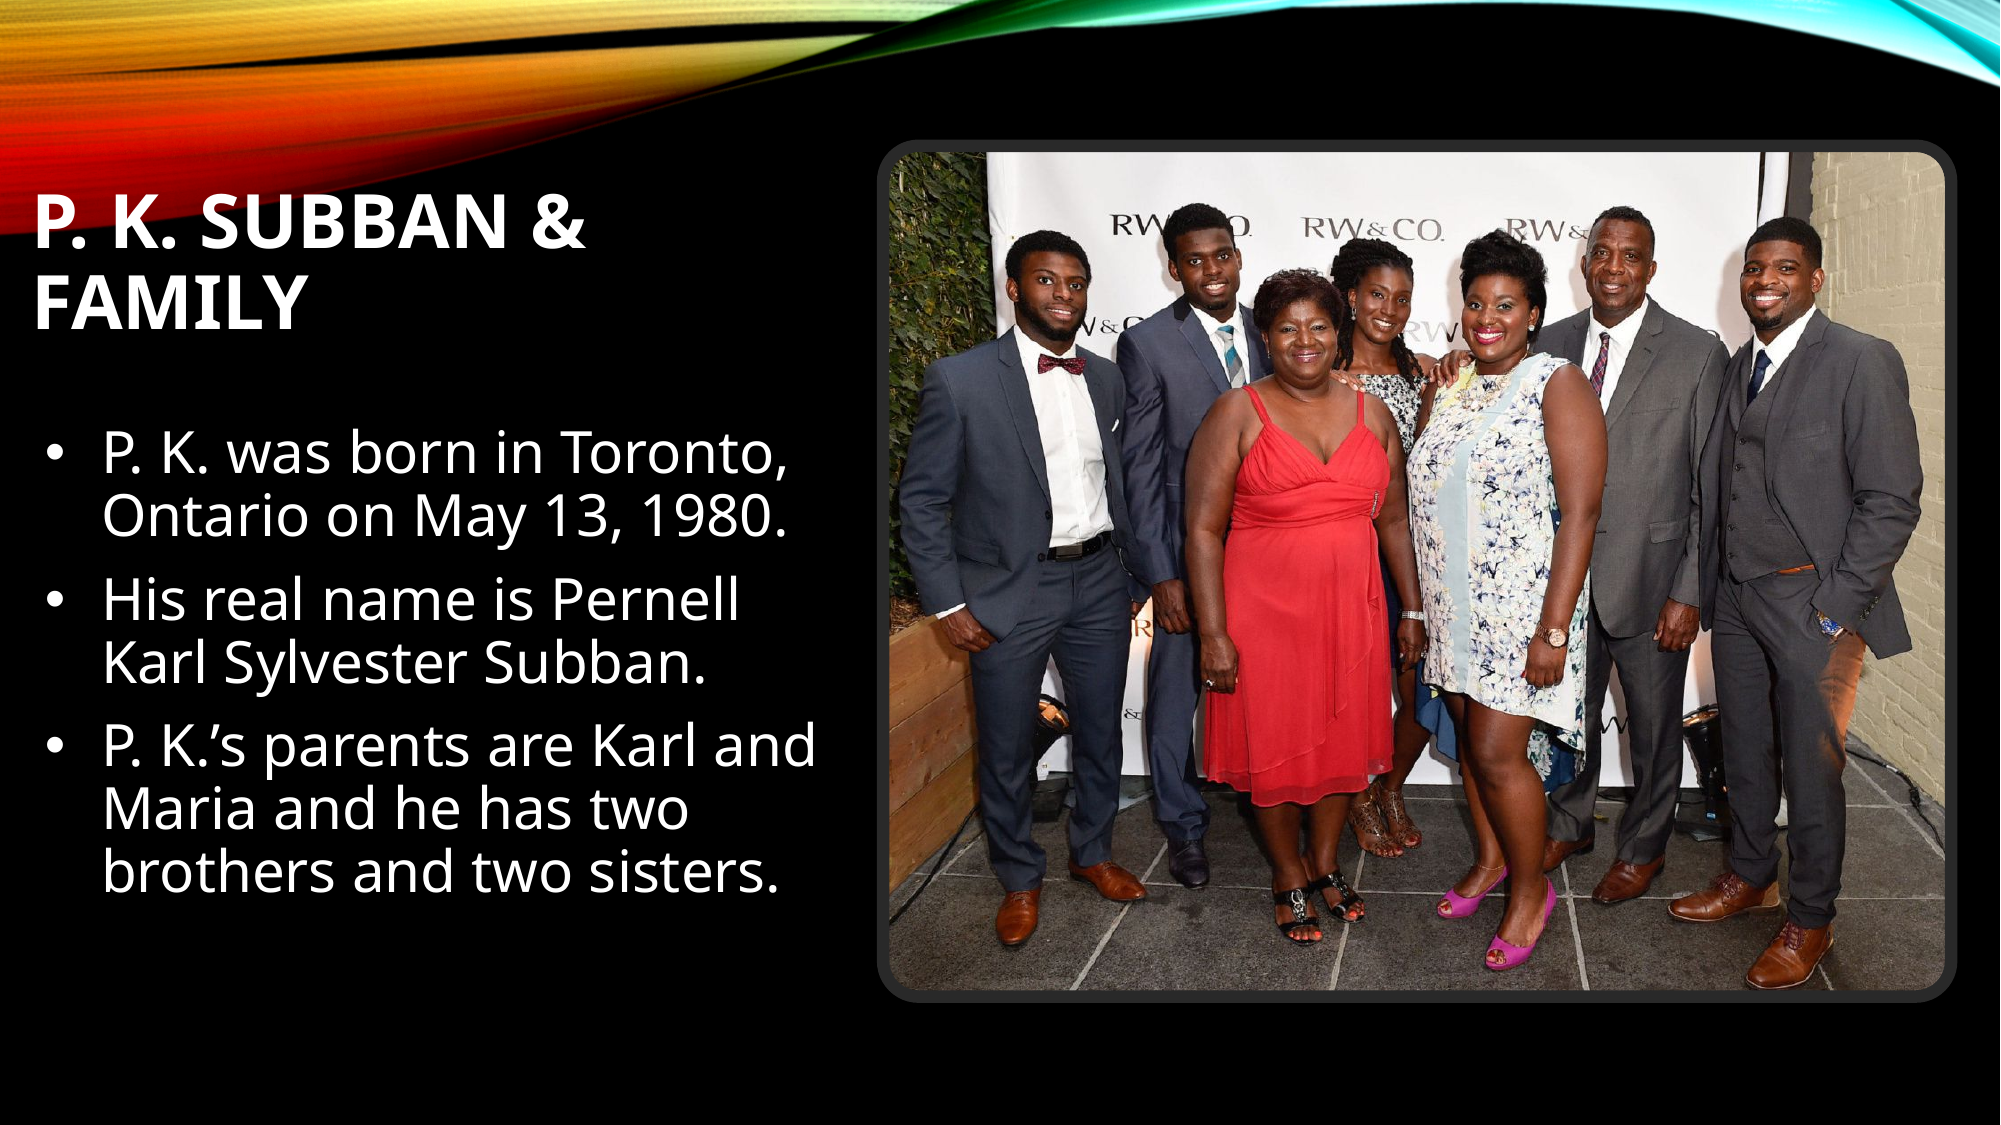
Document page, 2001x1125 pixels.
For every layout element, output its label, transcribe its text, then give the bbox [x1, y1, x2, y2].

title P. K. Subban & family [16, 145, 866, 354]
picture [0, 0, 2000, 237]
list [882, 145, 1952, 997]
list P. K. was born in Toronto, Ontario on May 13, 1980. His real name is Pernell Karl Sylvester Subban. P. K.’s parents are Karl and Maria and he has two brothers and two sisters. [29, 416, 848, 1049]
